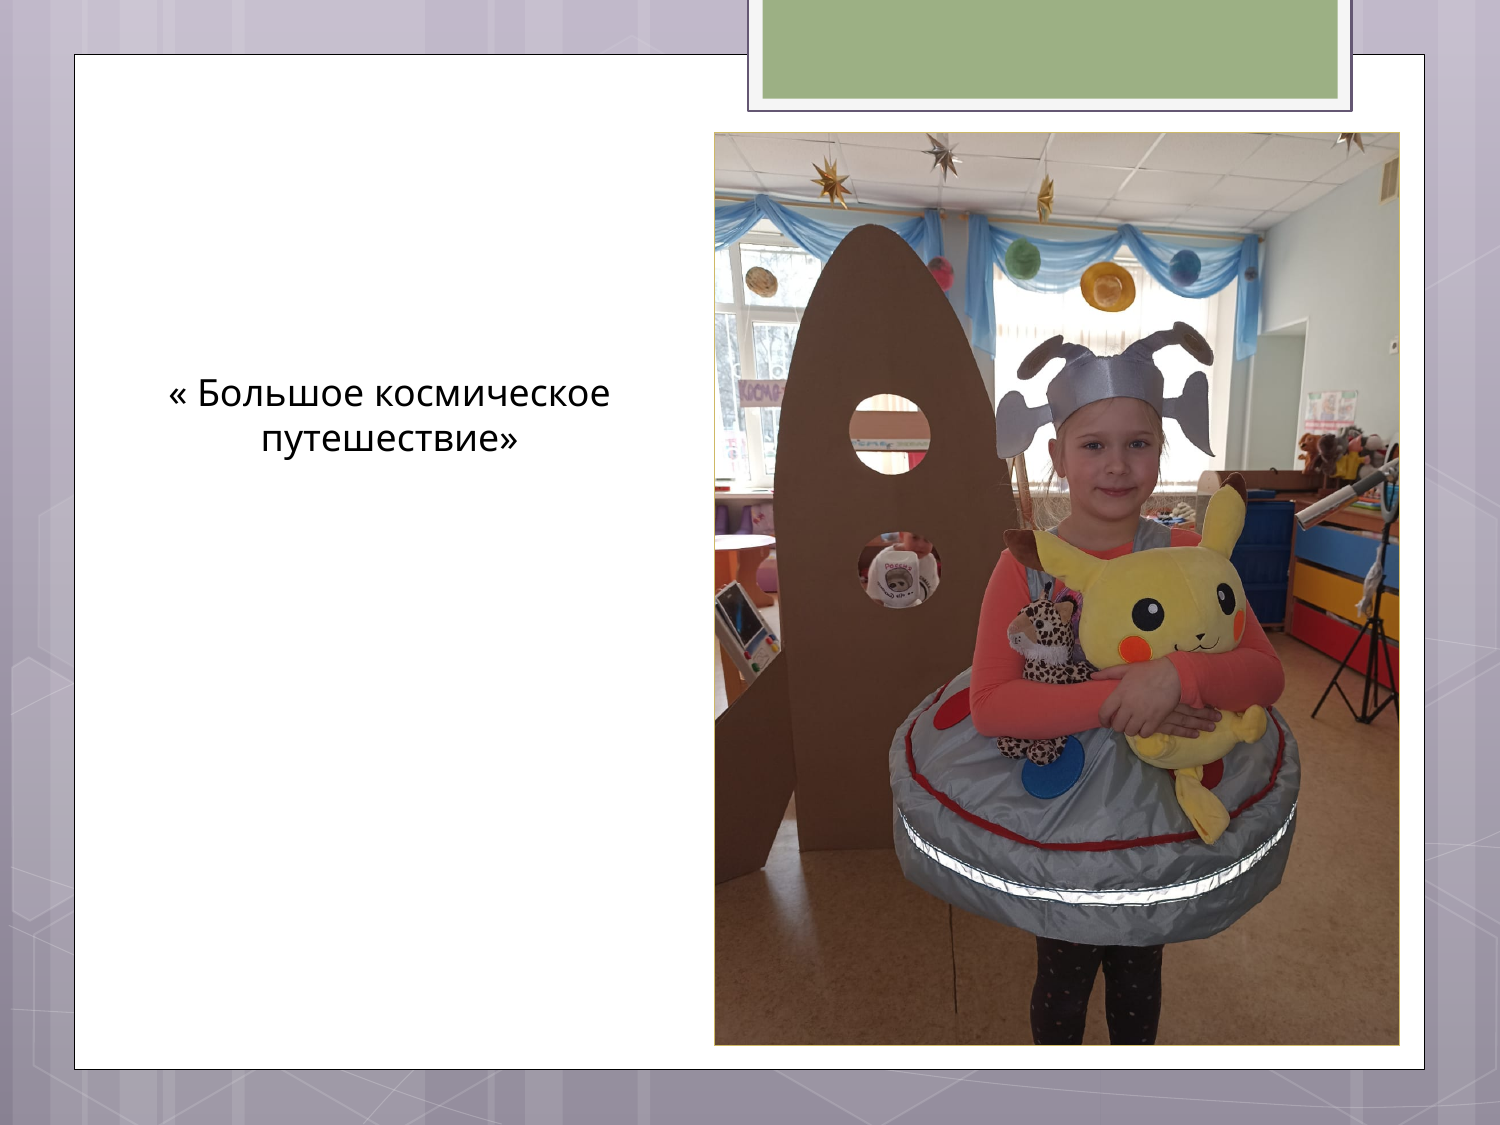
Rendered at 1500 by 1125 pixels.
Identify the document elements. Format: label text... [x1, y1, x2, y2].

text_box « Большое космическое путешествие» [112, 361, 668, 467]
picture [714, 132, 1400, 1046]
